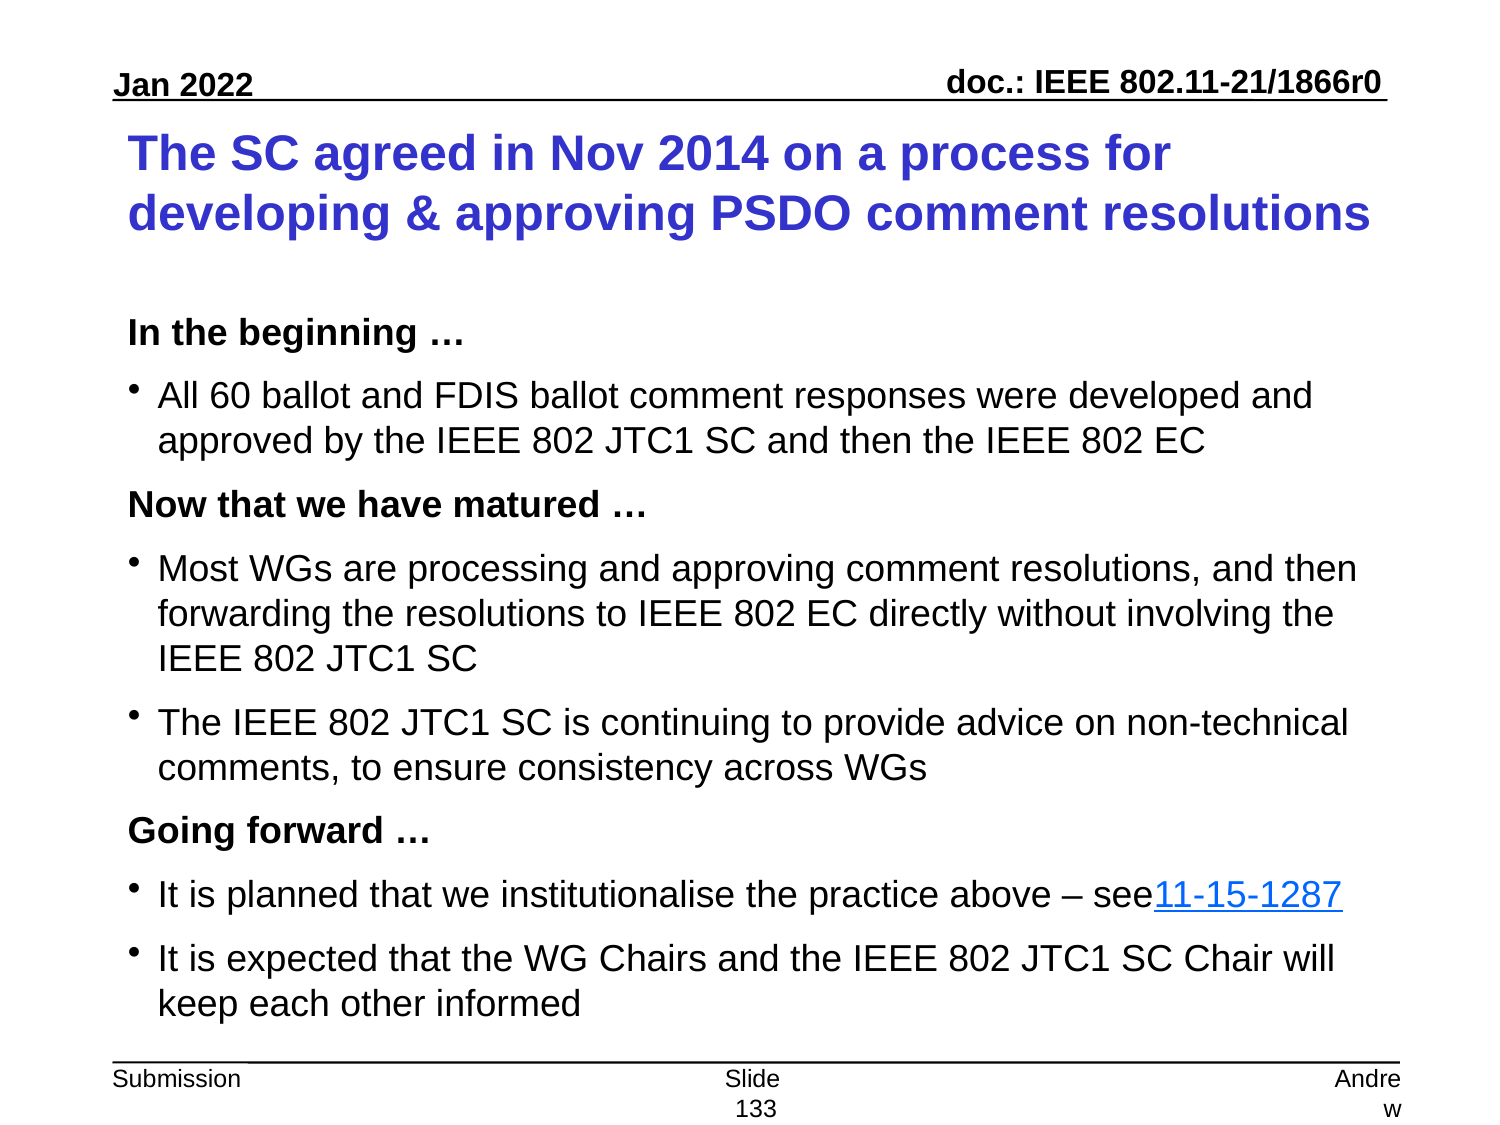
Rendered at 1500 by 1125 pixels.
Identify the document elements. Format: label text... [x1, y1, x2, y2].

slide_number Slide 133 [709, 1061, 803, 1093]
title The SC agreed in Nov 2014 on a process for developing & approving PSDO comment resolutions [112, 112, 1388, 288]
list In the beginning … All 60 ballot and FDIS ballot comment responses were developed and approved by the IEEE 802 JTC1 SC and then the IEEE 802 EC Now that we have matured … Most WGs are processing and approving comment resolutions, and then forwarding the resolutions to IEEE 802 EC directly without involving the IEEE 802 JTC1 SC The IEEE 802 JTC1 SC is continuing to provide advice on non-technical comments, to ensure consistency across WGs Going forward … It is planned that we institutionalise the practice above – see11-15-1287 It is expected that the WG Chairs and the IEEE 802 JTC1 SC Chair will keep each other informed [112, 299, 1388, 975]
footer Andrew Myles, Cisco [1320, 1061, 1402, 1093]
